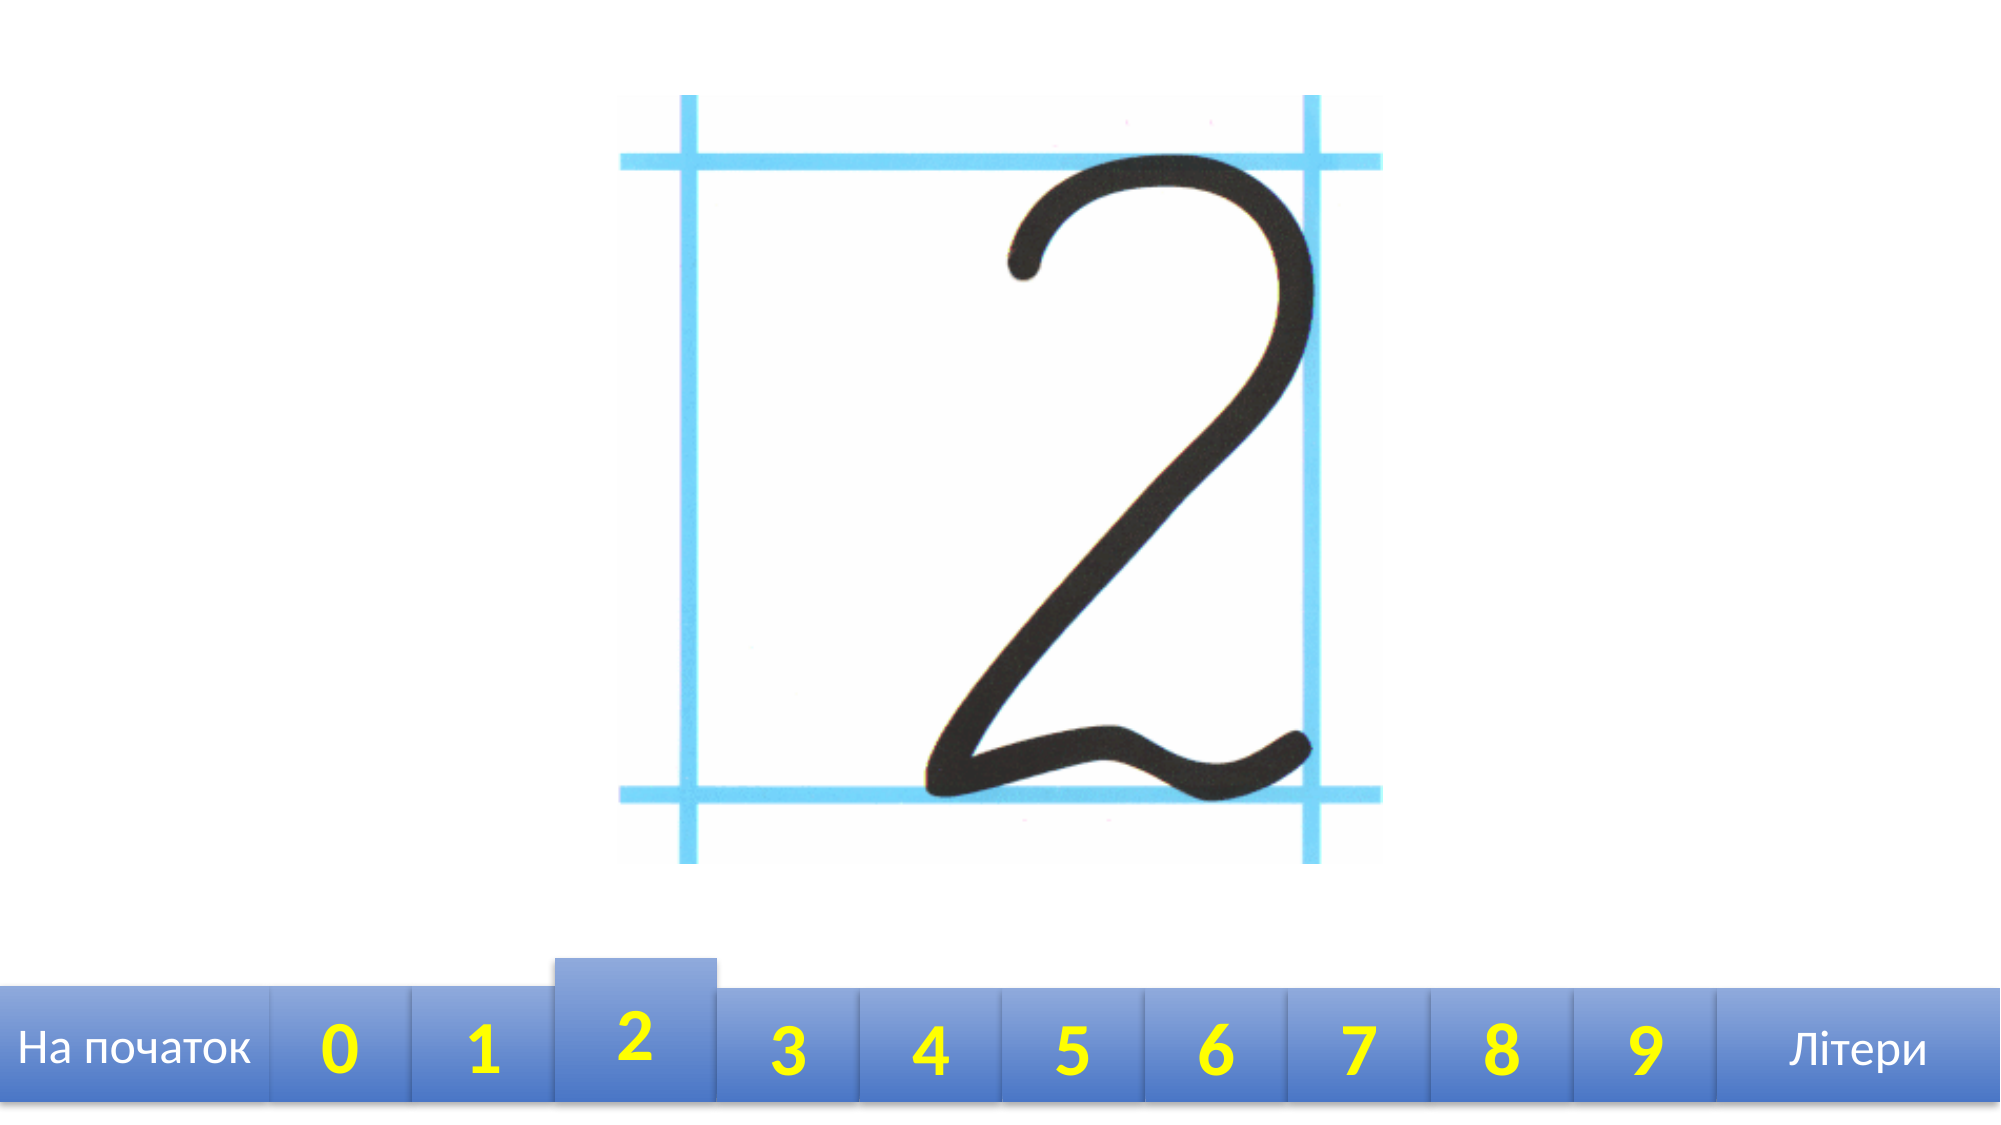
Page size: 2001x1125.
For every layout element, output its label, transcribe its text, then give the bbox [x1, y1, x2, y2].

text_box 4 [859, 988, 1002, 1103]
text_box 2 [554, 958, 717, 1103]
text_box 5 [1002, 988, 1144, 1103]
text_box 3 [716, 988, 859, 1103]
text_box 8 [1430, 988, 1573, 1103]
picture [617, 95, 1383, 864]
text_box 1 [411, 985, 549, 1103]
text_box 7 [1288, 988, 1430, 1103]
text_box 0 [269, 985, 411, 1103]
text_box 9 [1573, 988, 1716, 1103]
text_box На початок [0, 985, 269, 1103]
text_box 6 [1145, 988, 1287, 1103]
text_box Літери [1716, 988, 2000, 1103]
